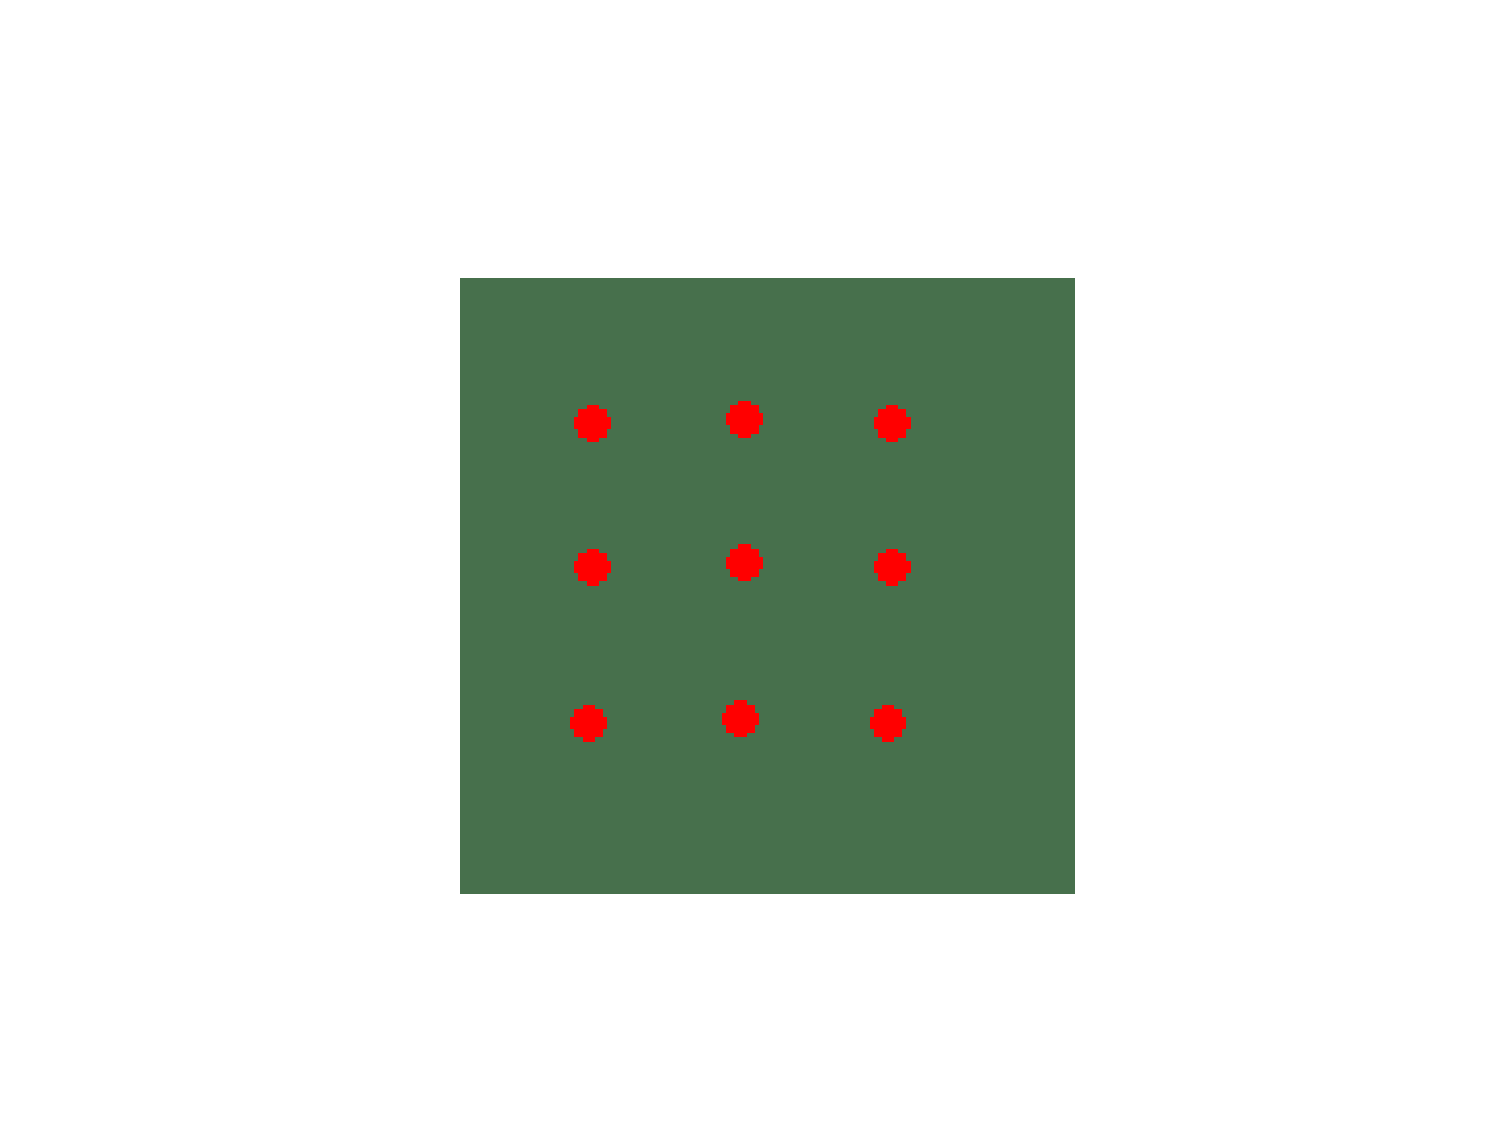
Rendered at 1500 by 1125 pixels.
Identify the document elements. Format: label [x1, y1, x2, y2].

picture [459, 278, 1075, 894]
